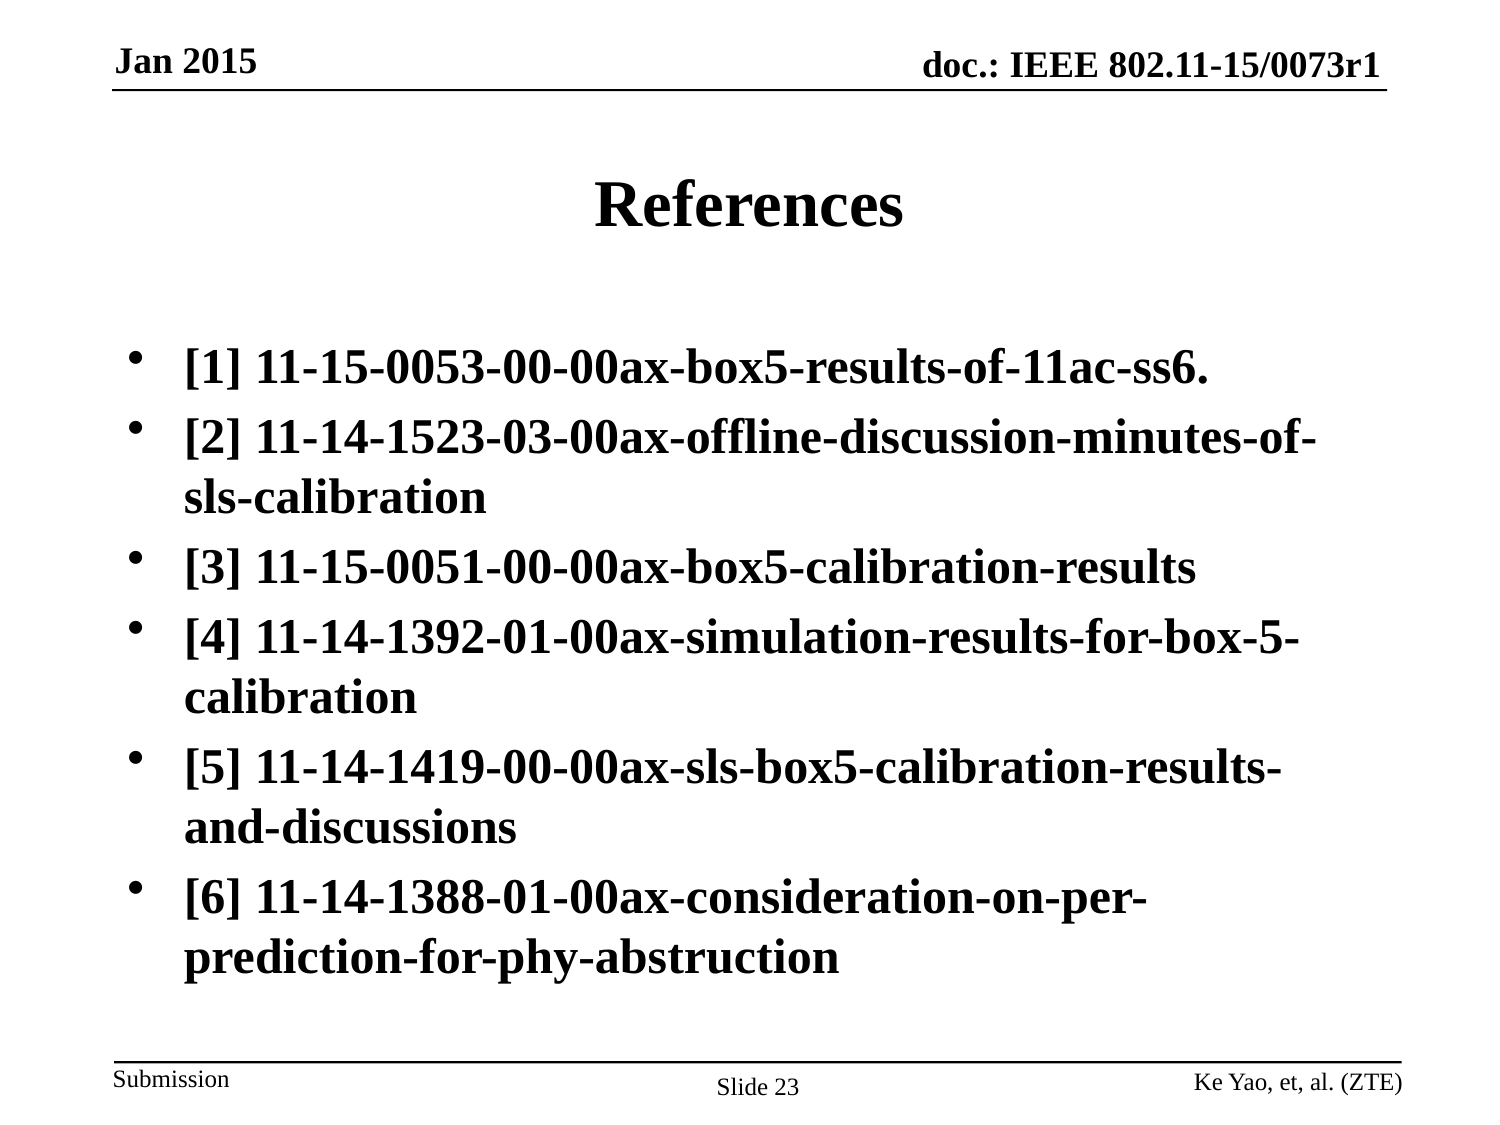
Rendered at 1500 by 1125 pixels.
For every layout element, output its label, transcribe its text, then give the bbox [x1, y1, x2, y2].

title References [112, 112, 1388, 288]
slide_number Slide 23 [714, 1070, 802, 1101]
footer Ke Yao, et, al. (ZTE) [1113, 1066, 1418, 1095]
list [1] 11-15-0053-00-00ax-box5-results-of-11ac-ss6. [2] 11-14-1523-03-00ax-offline-discussion-minutes-of-sls-calibration [3] 11-15-0051-00-00ax-box5-calibration-results [4] 11-14-1392-01-00ax-simulation-results-for-box-5-calibration [5] 11-14-1419-00-00ax-sls-box5-calibration-results-and-discussions [6] 11-14-1388-01-00ax-consideration-on-per-prediction-for-phy-abstruction [112, 326, 1388, 1002]
